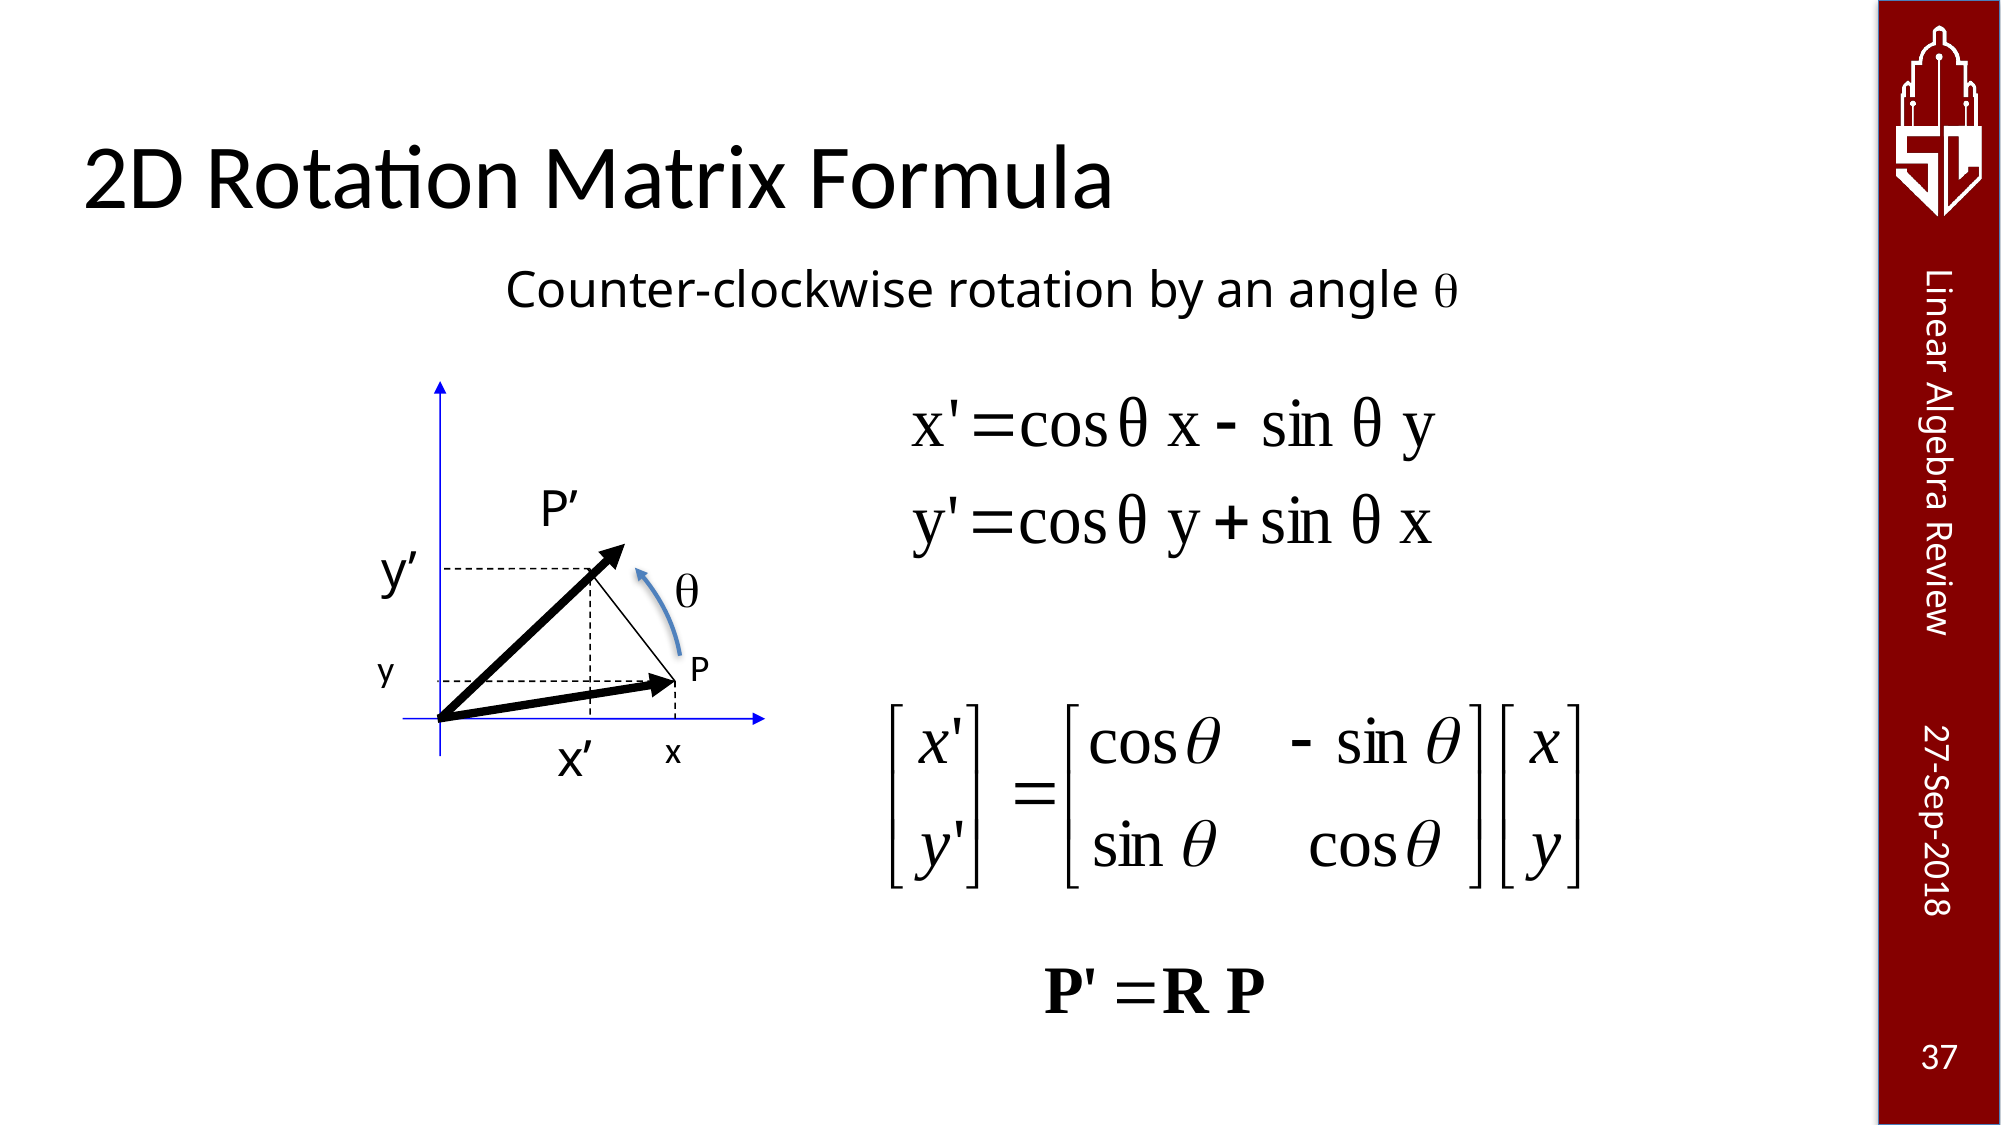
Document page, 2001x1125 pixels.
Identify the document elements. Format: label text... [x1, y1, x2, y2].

text_box y’ [366, 530, 433, 606]
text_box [1034, 950, 1278, 1038]
text_box [697, 712, 766, 725]
text_box y [362, 637, 410, 698]
text_box  [660, 549, 716, 625]
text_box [874, 693, 1601, 897]
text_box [899, 478, 1446, 569]
text_box P’ [524, 468, 613, 544]
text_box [899, 380, 1446, 472]
text_box [433, 381, 447, 568]
text_box P [675, 636, 725, 697]
text_box Counter-clockwise rotation by an angle  [490, 249, 1474, 325]
picture [1896, 25, 1982, 217]
text_box [437, 677, 674, 719]
text_box [446, 567, 683, 682]
text_box x [650, 718, 697, 779]
text_box x’ [542, 718, 608, 794]
text_box [548, 543, 625, 616]
title 2D Rotation Matrix Formula [67, 78, 1625, 266]
